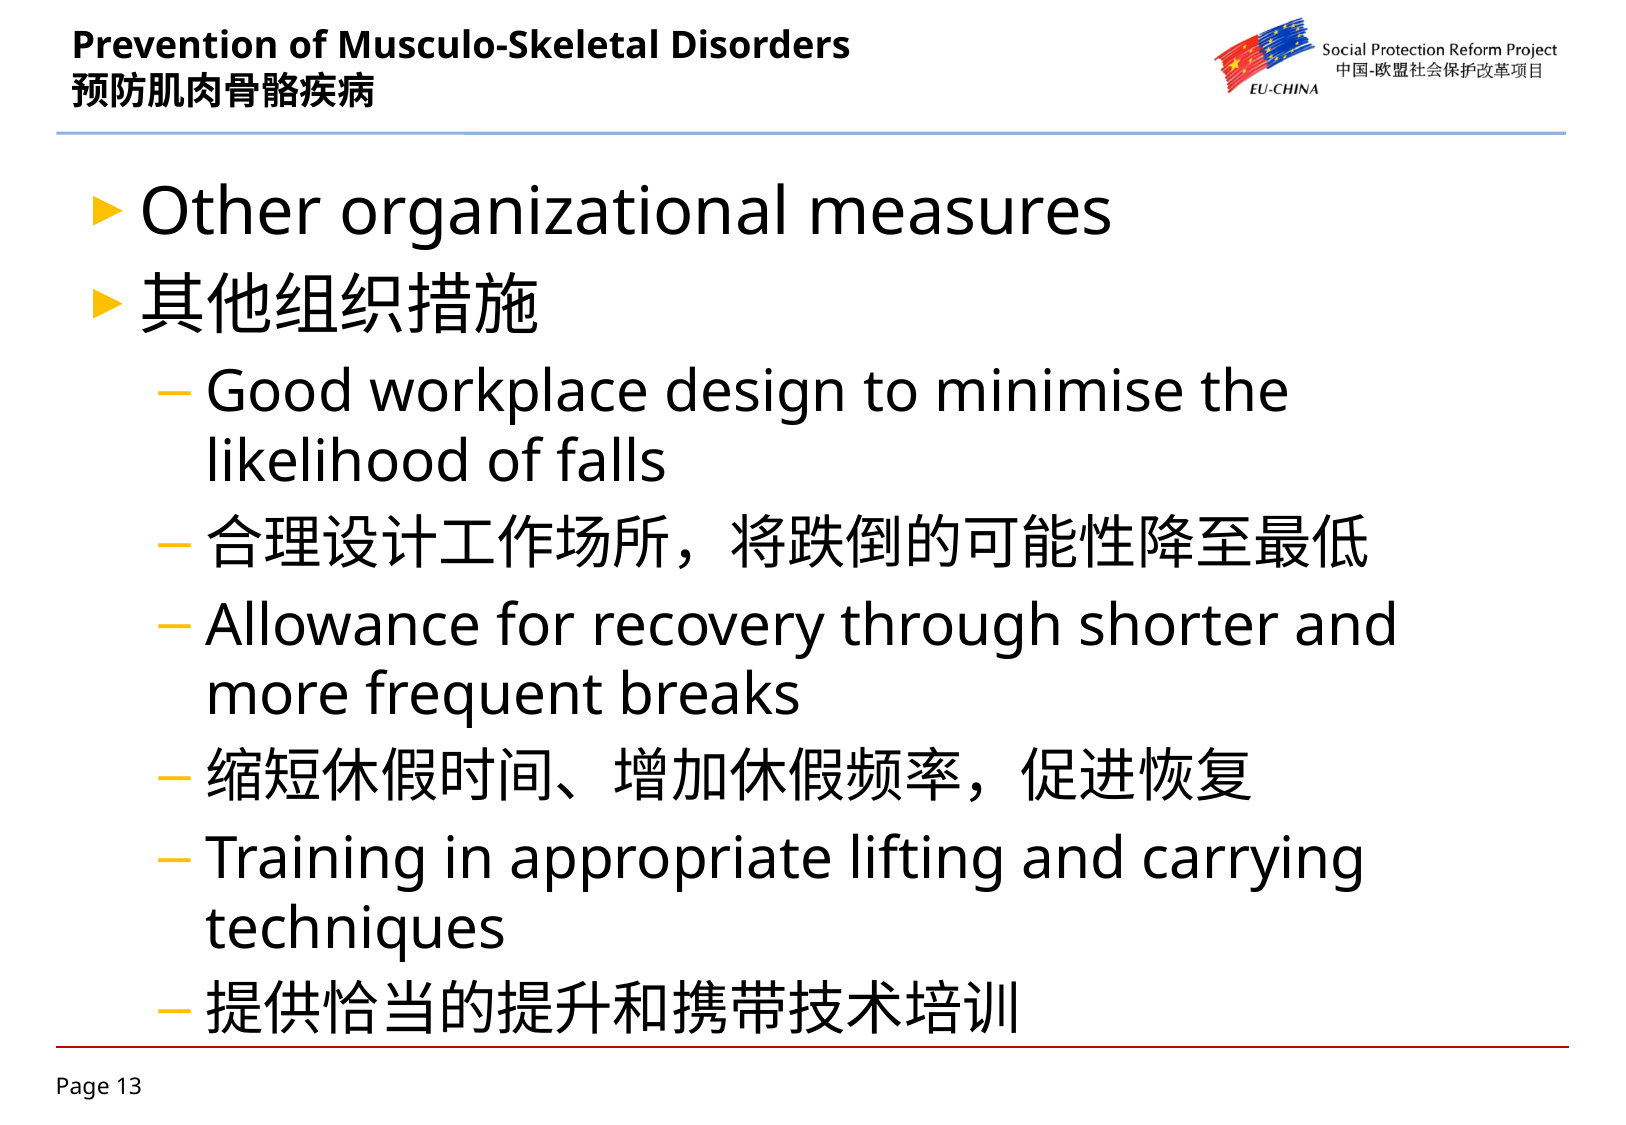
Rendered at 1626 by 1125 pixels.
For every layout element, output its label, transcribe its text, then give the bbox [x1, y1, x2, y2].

picture [1206, 10, 1567, 99]
title Prevention of Musculo-Skeletal Disorders 预防肌肉骨骼疾病 [56, 13, 1544, 120]
list Other organizational measures 其他组织措施 Good workplace design to minimise the likelihood of falls 合理设计工作场所，将跌倒的可能性降至最低 Allowance for recovery through shorter and more frequent breaks 缩短休假时间、增加休假频率，促进恢复 Training in appropriate lifting and carrying techniques 提供恰当的提升和携带技术培训 [68, 160, 1544, 1005]
